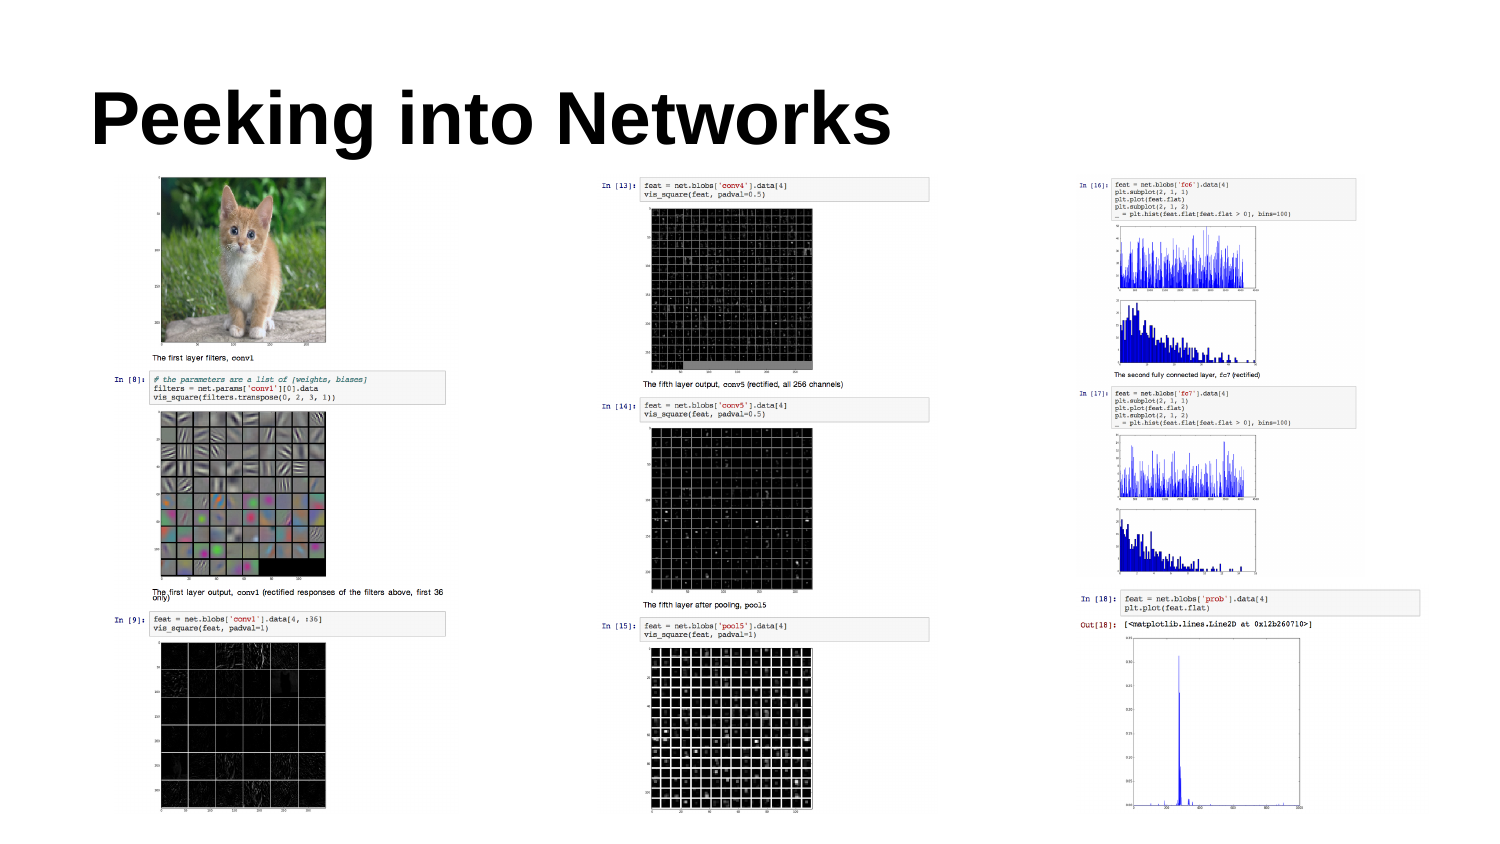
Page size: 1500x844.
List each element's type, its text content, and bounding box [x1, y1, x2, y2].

picture [1076, 584, 1429, 814]
title Peeking into Networks [75, 33, 1425, 175]
picture [114, 174, 459, 814]
picture [1076, 174, 1365, 577]
picture [597, 174, 938, 814]
